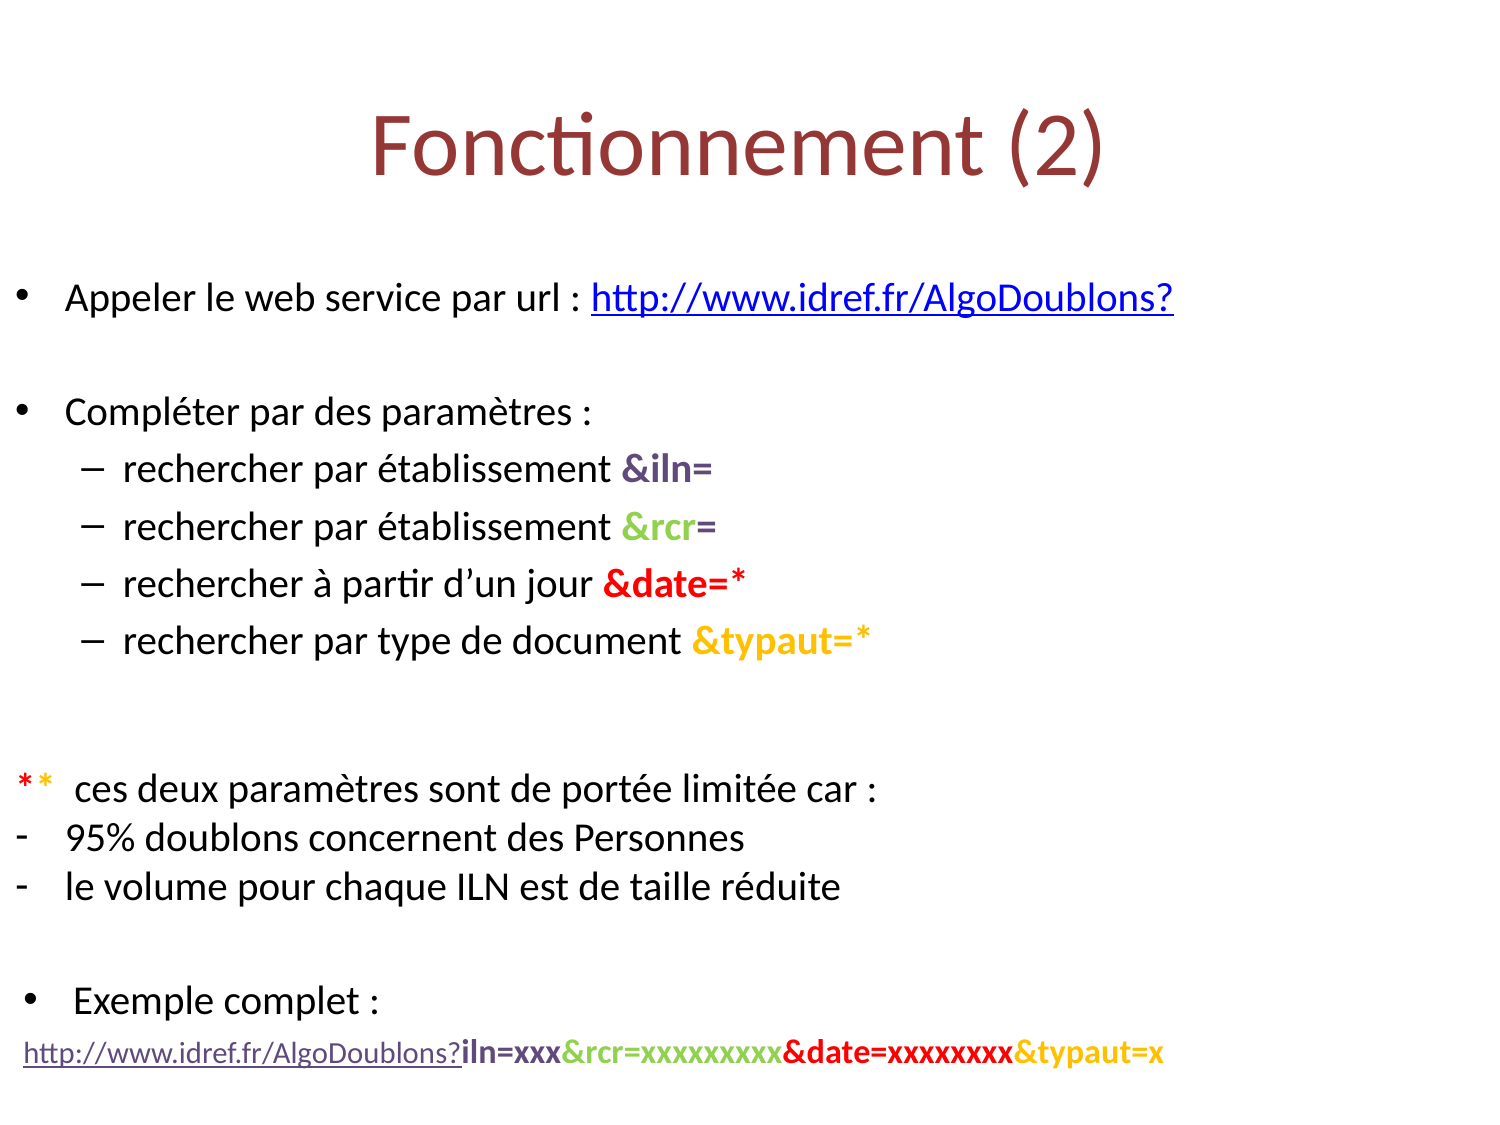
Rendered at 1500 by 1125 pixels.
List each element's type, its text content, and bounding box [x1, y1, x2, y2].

title Fonctionnement (2) [75, 45, 1425, 233]
list Appeler le web service par url : http://www.idref.fr/AlgoDoublons? Compléter par des paramètres : rechercher par établissement &iln= rechercher par établissement &rcr= rechercher à partir d’un jour &date=* rechercher par type de document &typaut=* ** ces deux paramètres sont de portée limitée car : 95% doublons concernent des Personnes le volume pour chaque ILN est de taille réduite Exemple complet : http://www.idref.fr/AlgoDoublons?iln=xxx&rcr=xxxxxxxxx&date=xxxxxxxx&typaut=x [0, 262, 1500, 1083]
